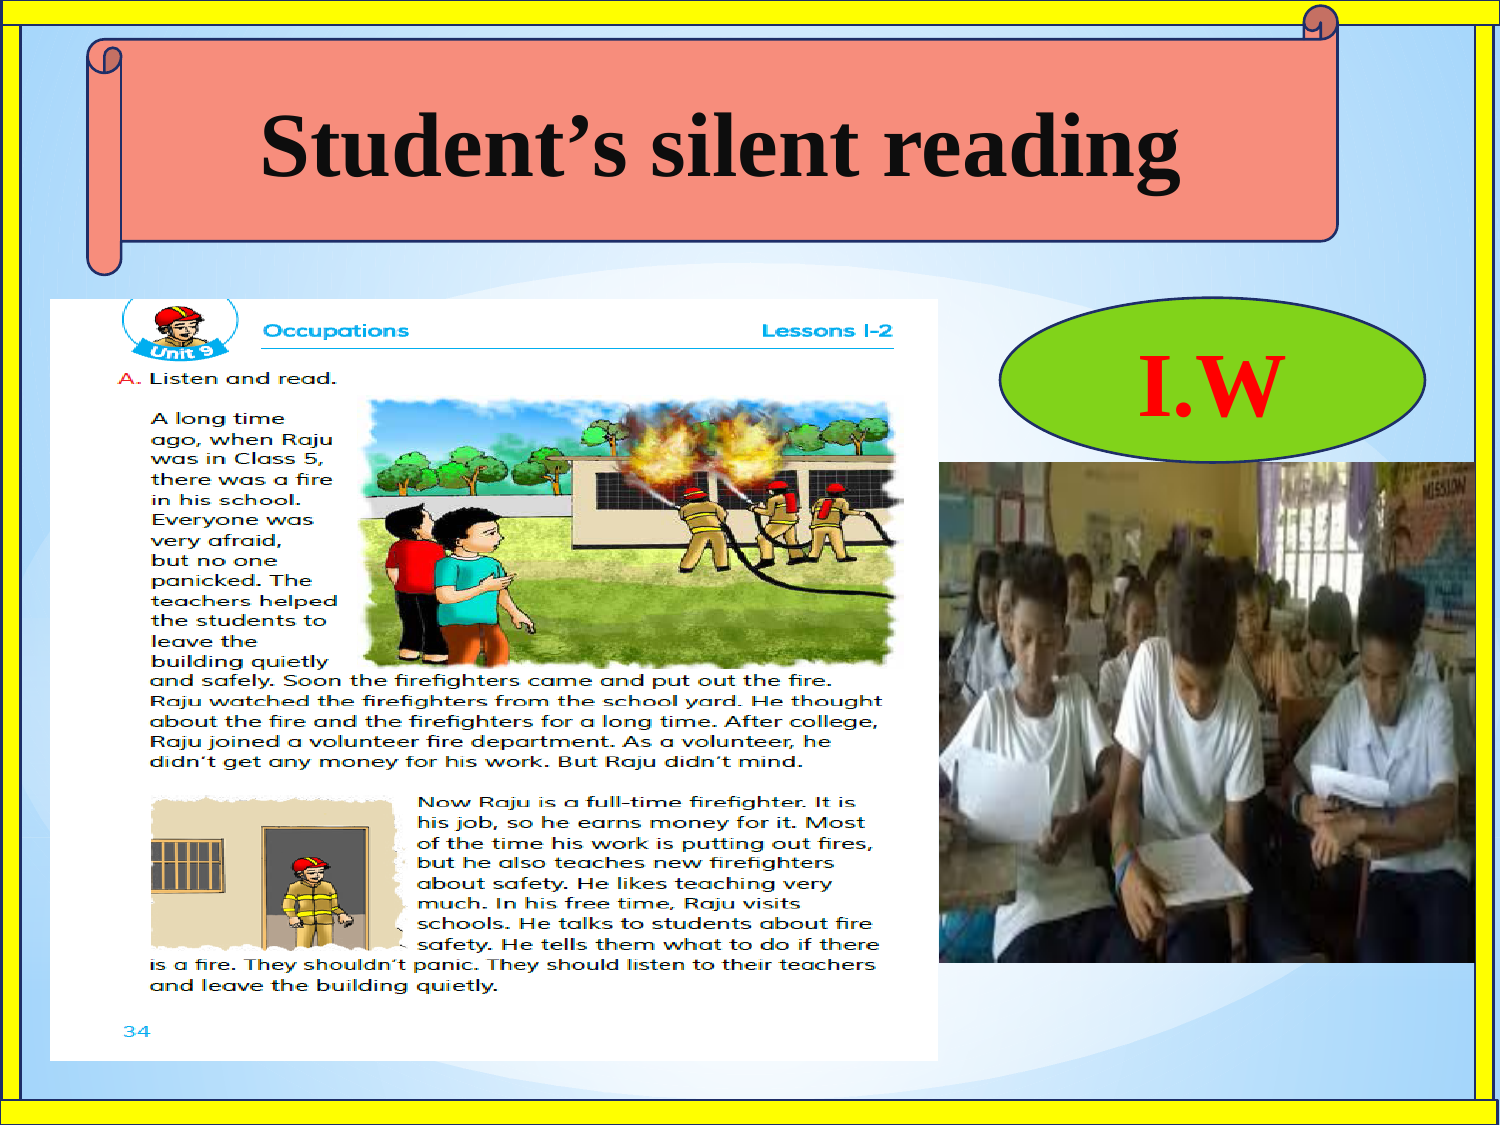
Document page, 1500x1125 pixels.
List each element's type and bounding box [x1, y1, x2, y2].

picture [939, 462, 1476, 963]
picture [49, 299, 938, 1062]
text_box [0, 0, 1500, 1125]
